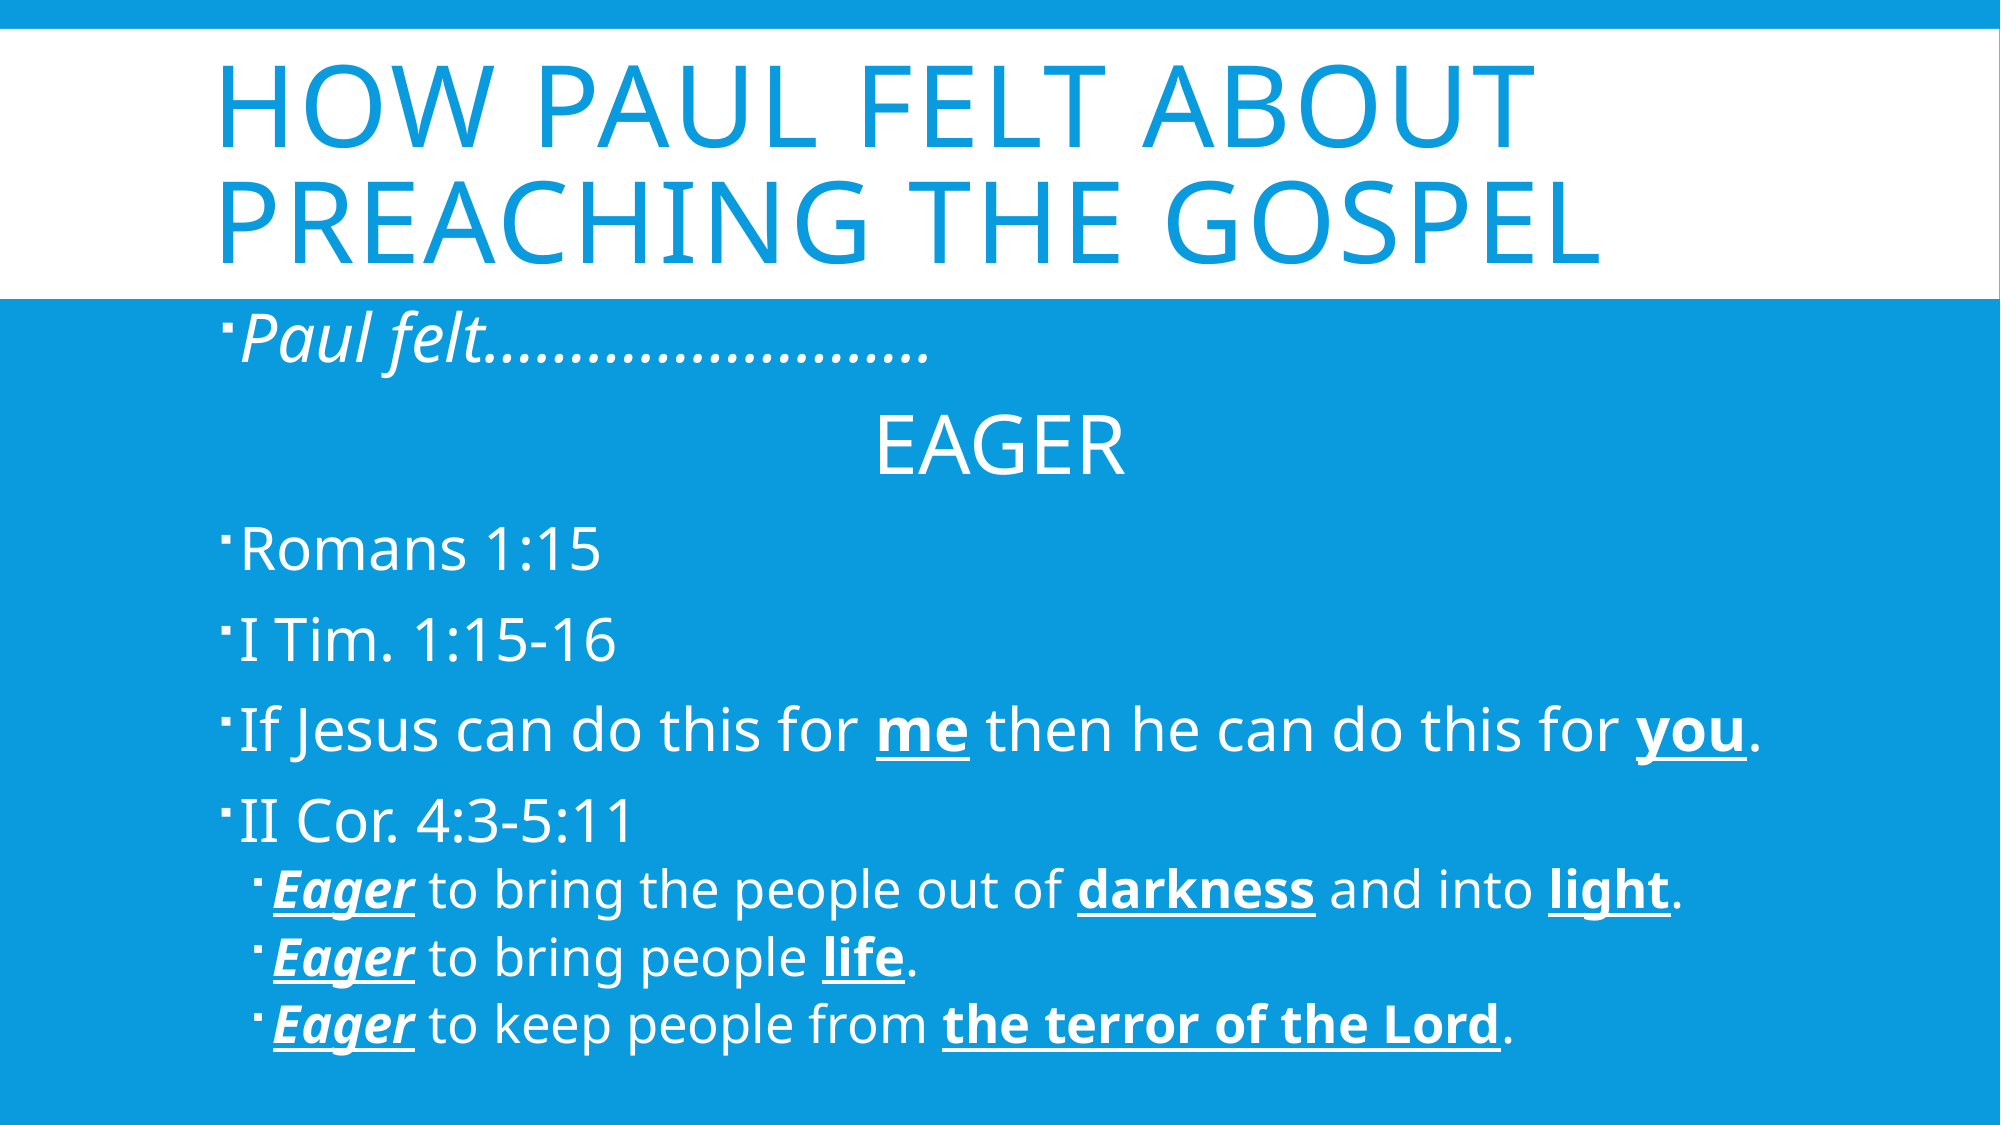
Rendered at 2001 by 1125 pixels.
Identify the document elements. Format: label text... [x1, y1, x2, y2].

list Paul felt…………………….. EAGER Romans 1:15 I Tim. 1:15-16 If Jesus can do this for me then he can do this for you. II Cor. 4:3-5:11 Eager to bring the people out of darkness and into light. Eager to bring people life. Eager to keep people from the terror of the Lord. [197, 296, 1803, 1114]
title How Paul felt about preaching the gospel [197, 46, 1803, 295]
